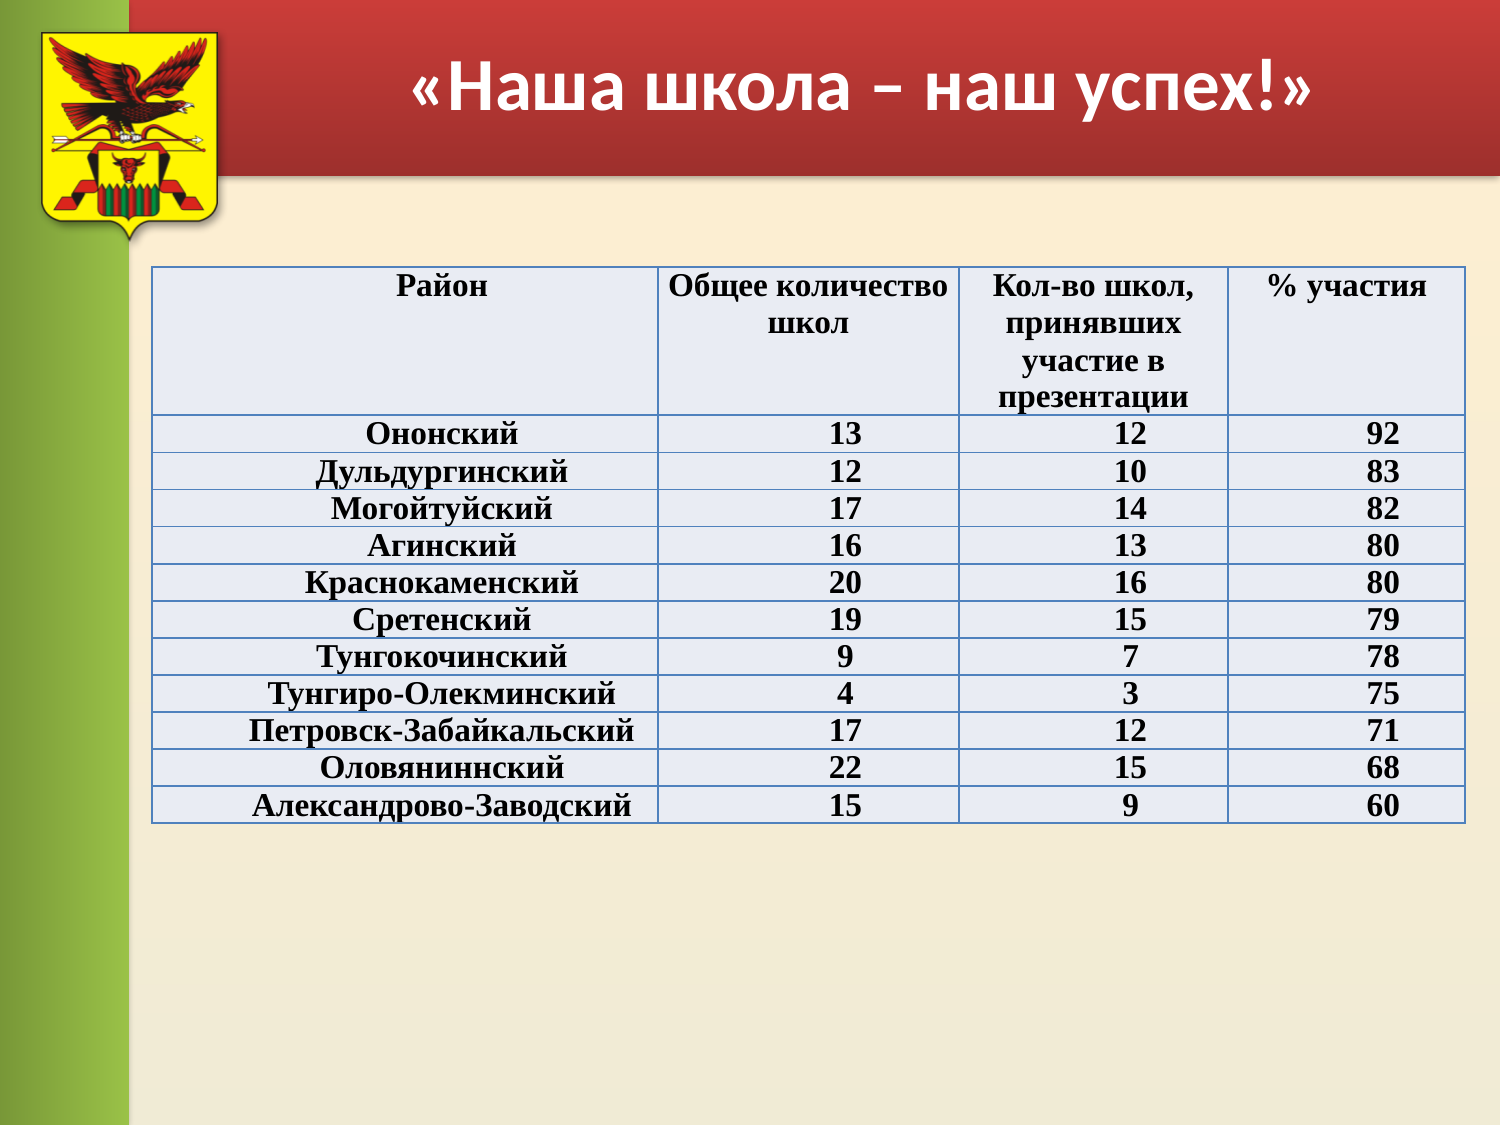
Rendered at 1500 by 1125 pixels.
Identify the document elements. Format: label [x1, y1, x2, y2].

text_box [0, 0, 1500, 1125]
